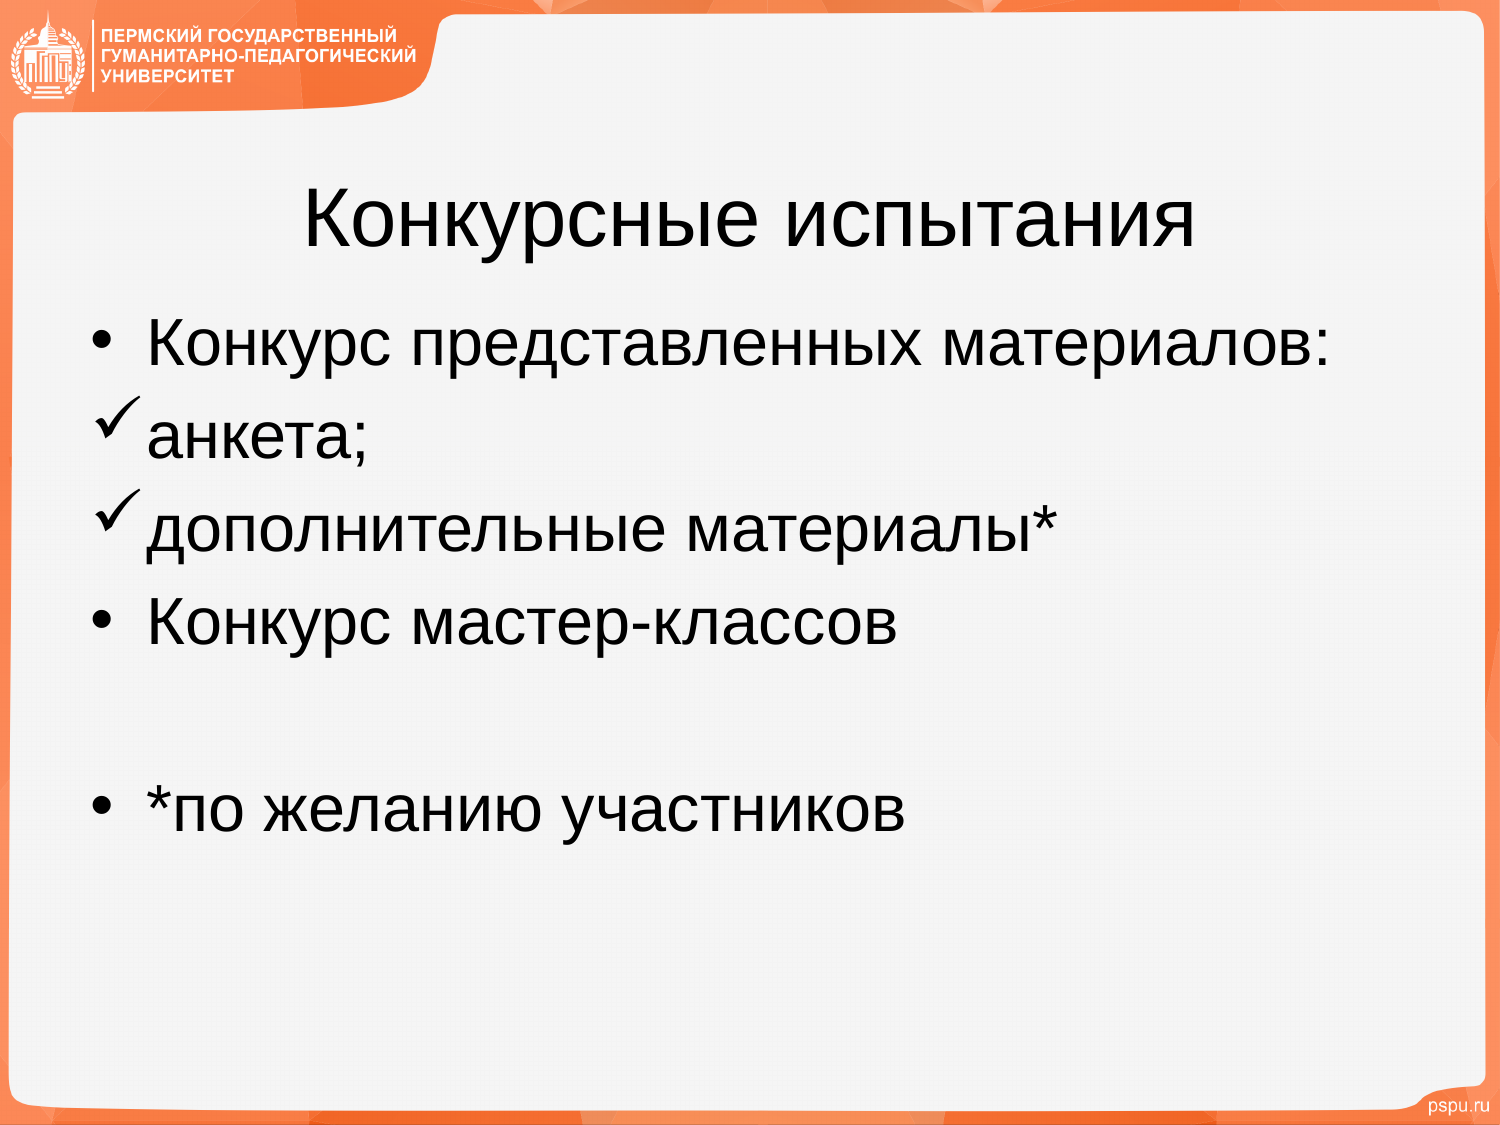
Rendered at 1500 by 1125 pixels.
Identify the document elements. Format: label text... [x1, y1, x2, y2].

picture [0, 0, 1500, 1125]
list Конкурс представленных материалов: анкета; дополнительные материалы* Конкурс мастер-классов *по желанию участников [75, 290, 1425, 1005]
title Конкурсные испытания [76, 125, 1424, 290]
